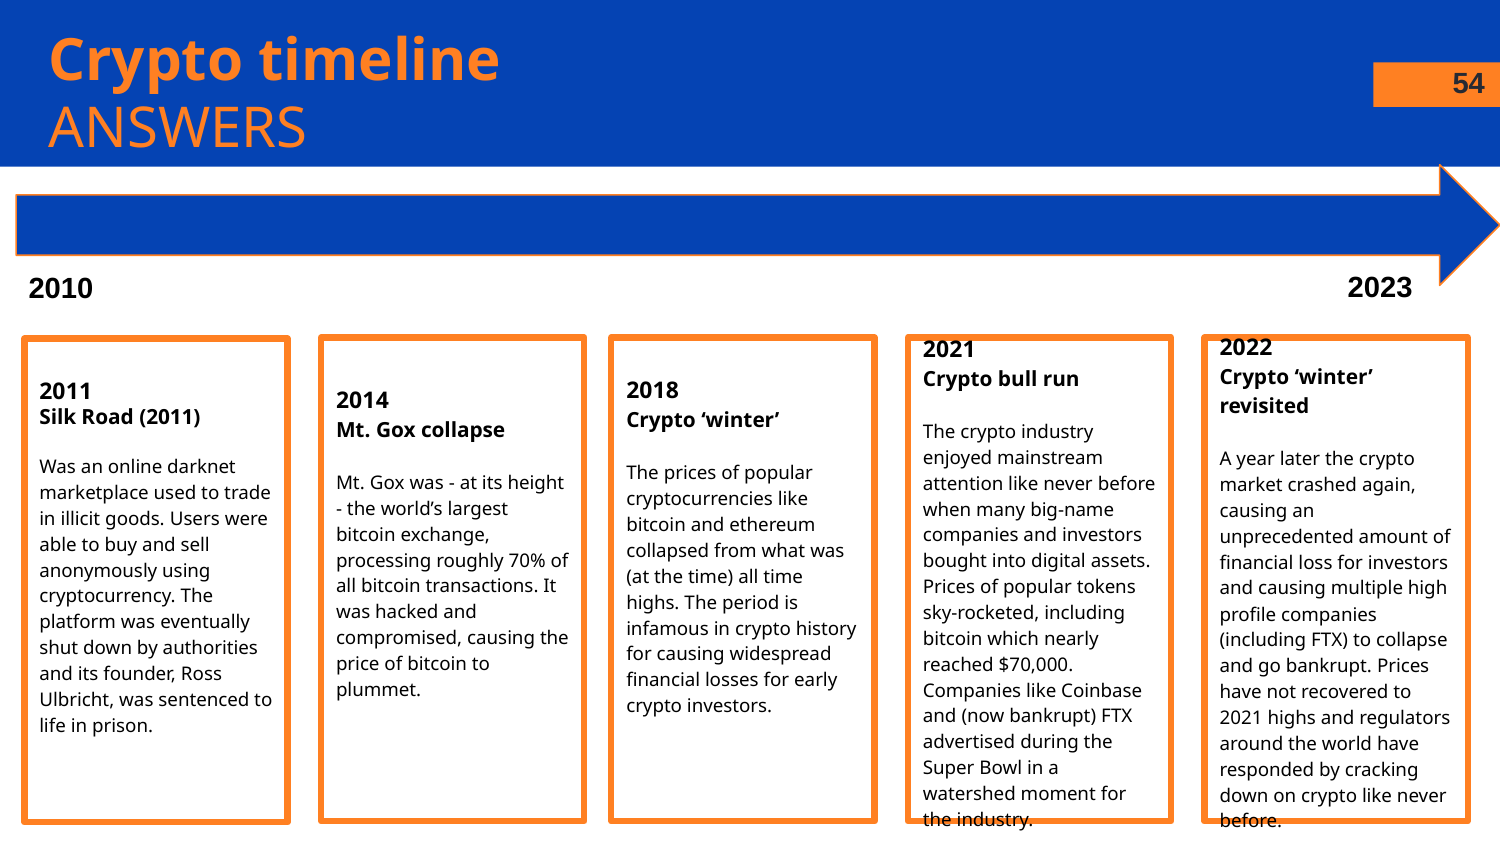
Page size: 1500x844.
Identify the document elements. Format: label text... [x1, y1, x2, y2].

text_box 2023 [1332, 253, 1437, 319]
text_box Crypto timeline ANSWERS [33, 6, 1358, 175]
text_box 2011 Silk Road (2011) Was an online darknet marketplace used to trade in illicit goods. Users were able to buy and sell anonymously using cryptocurrency. The platform was eventually shut down by authorities and its founder, Ross Ulbricht, was sentenced to life in prison. [24, 338, 288, 823]
text_box 2018 Crypto ‘winter’ The prices of popular cryptocurrencies like bitcoin and ethereum collapsed from what was (at the time) all time highs. The period is infamous in crypto history for causing widespread financial losses for early crypto investors. [611, 337, 875, 822]
text_box [16, 164, 1500, 286]
text_box 2010 [13, 254, 118, 320]
text_box 2022 Crypto ‘winter’ revisited A year later the crypto market crashed again, causing an unprecedented amount of financial loss for investors and causing multiple high profile companies (including FTX) to collapse and go bankrupt. Prices have not recovered to 2021 highs and regulators around the world have responded by cracking down on crypto like never before. [1204, 337, 1468, 822]
text_box 2014 Mt. Gox collapse Mt. Gox was - at its height - the world’s largest bitcoin exchange, processing roughly 70% of all bitcoin transactions. It was hacked and compromised, causing the price of bitcoin to plummet. [321, 337, 585, 822]
text_box 2021 Crypto bull run The crypto industry enjoyed mainstream attention like never before when many big-name companies and investors bought into digital assets. Prices of popular tokens sky-rocketed, including bitcoin which nearly reached $70,000. Companies like Coinbase and (now bankrupt) FTX advertised during the Super Bowl in a watershed moment for the industry. [907, 337, 1172, 822]
slide_number ‹#› [1410, 49, 1500, 115]
